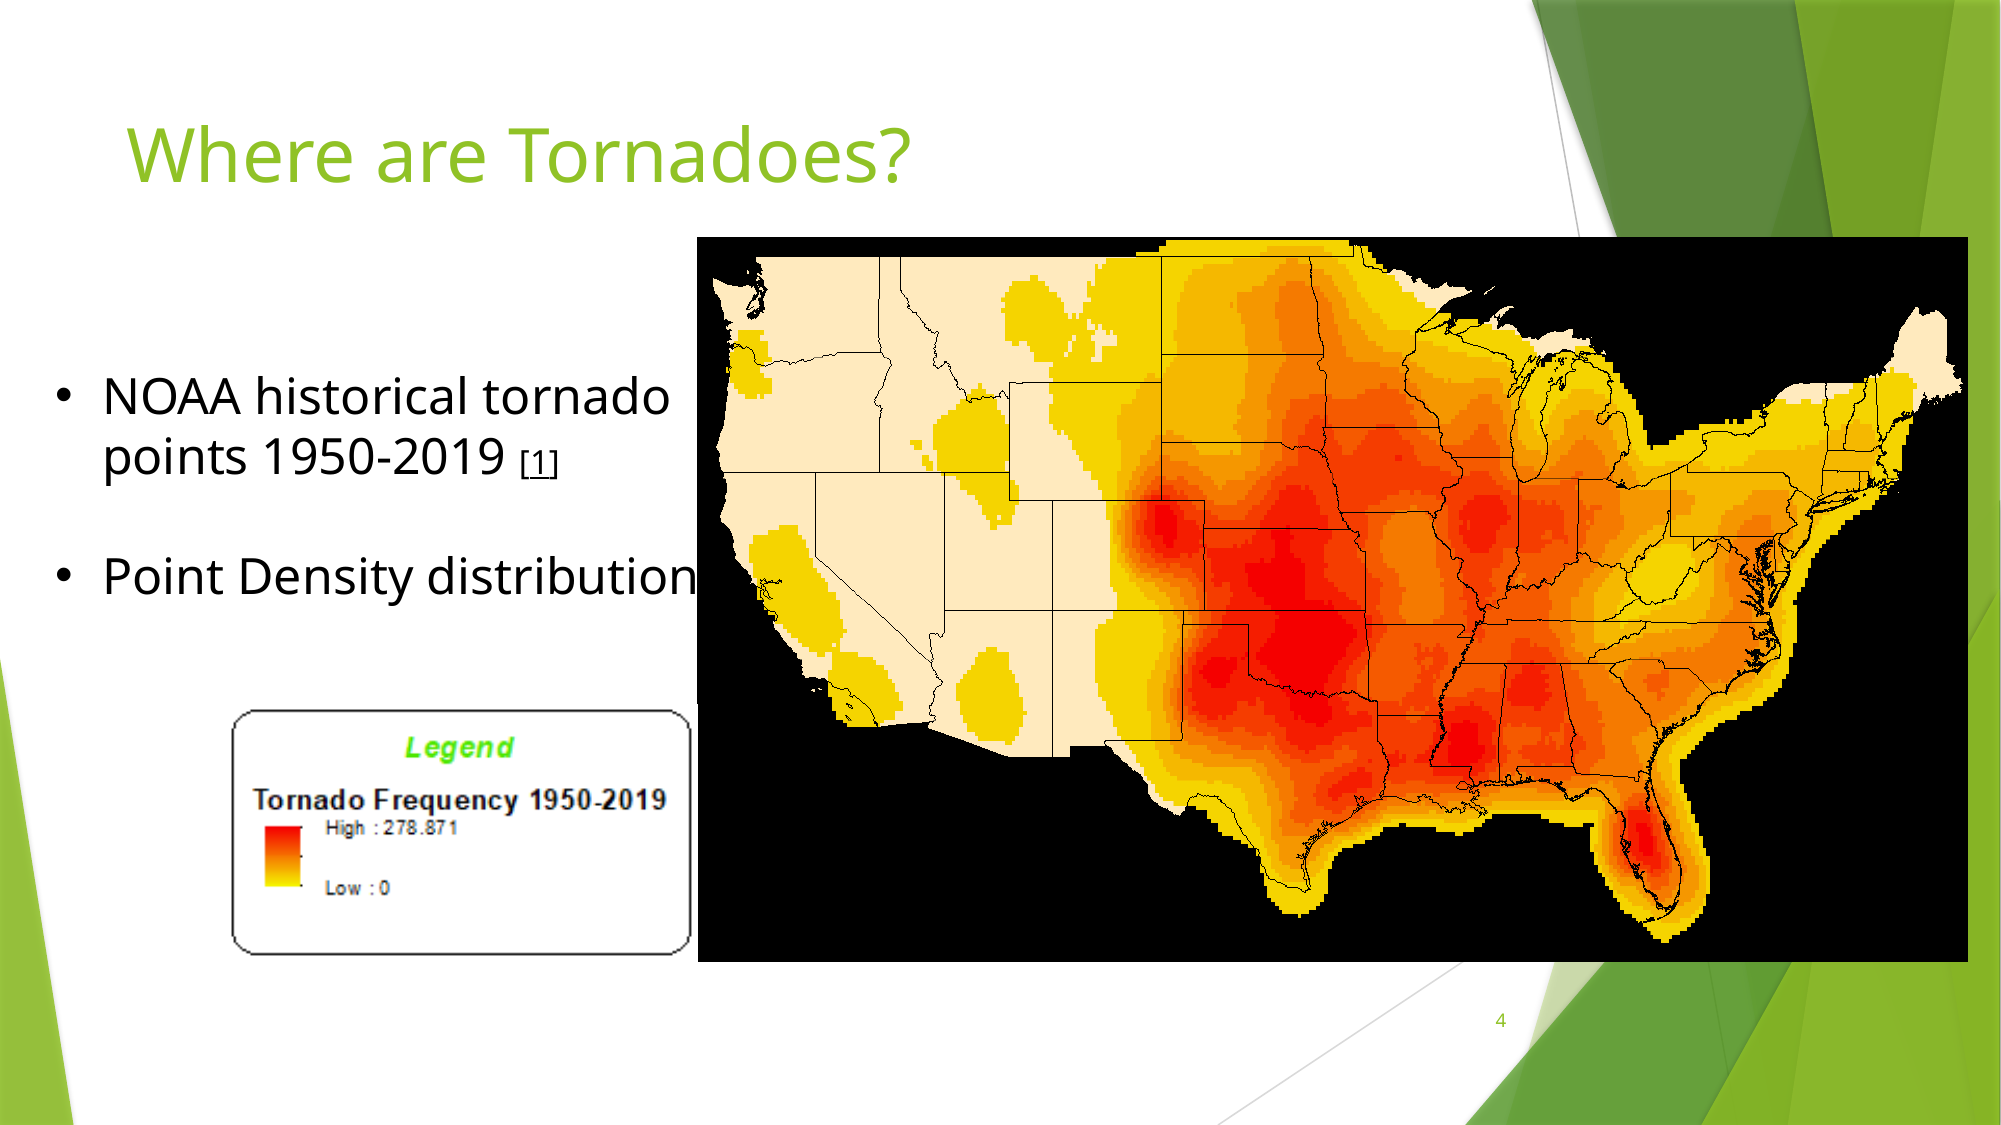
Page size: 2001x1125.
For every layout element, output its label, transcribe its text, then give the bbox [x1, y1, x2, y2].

title Where are Tornadoes? [111, 99, 1522, 317]
slide_number 4 [1409, 991, 1522, 1051]
text_box NOAA historical tornado points 1950-2019 [1] Point Density distribution [40, 356, 692, 612]
picture [225, 237, 1968, 963]
